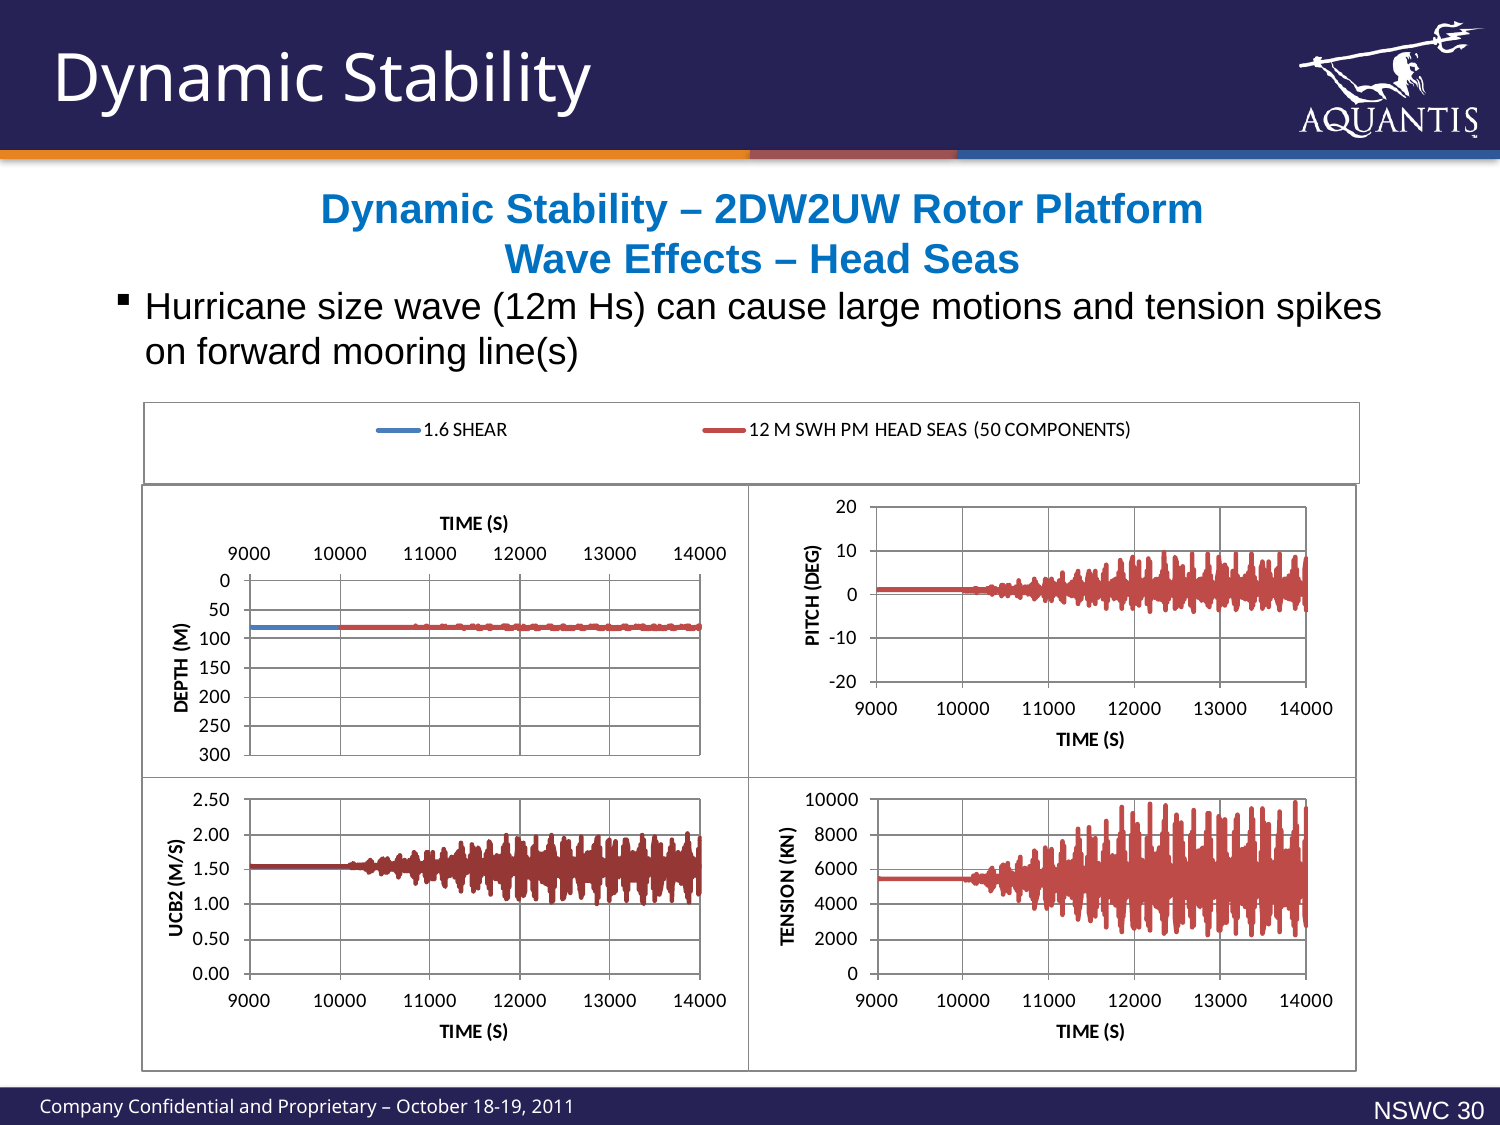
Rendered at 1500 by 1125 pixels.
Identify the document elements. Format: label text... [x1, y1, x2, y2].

picture [1426, 21, 1485, 138]
picture [139, 399, 1361, 1073]
title Dynamic Stability [37, 12, 1426, 138]
slide_number NSWC 29 [1149, 1087, 1500, 1125]
text_box Hurricane size wave (12m Hs) can cause large motions and tension spikes on forward mooring line(s) [99, 274, 1413, 380]
text_box Dynamic Stability – 2DW2UW Rotor Platform Wave Effects – Head Seas [225, 174, 1300, 290]
